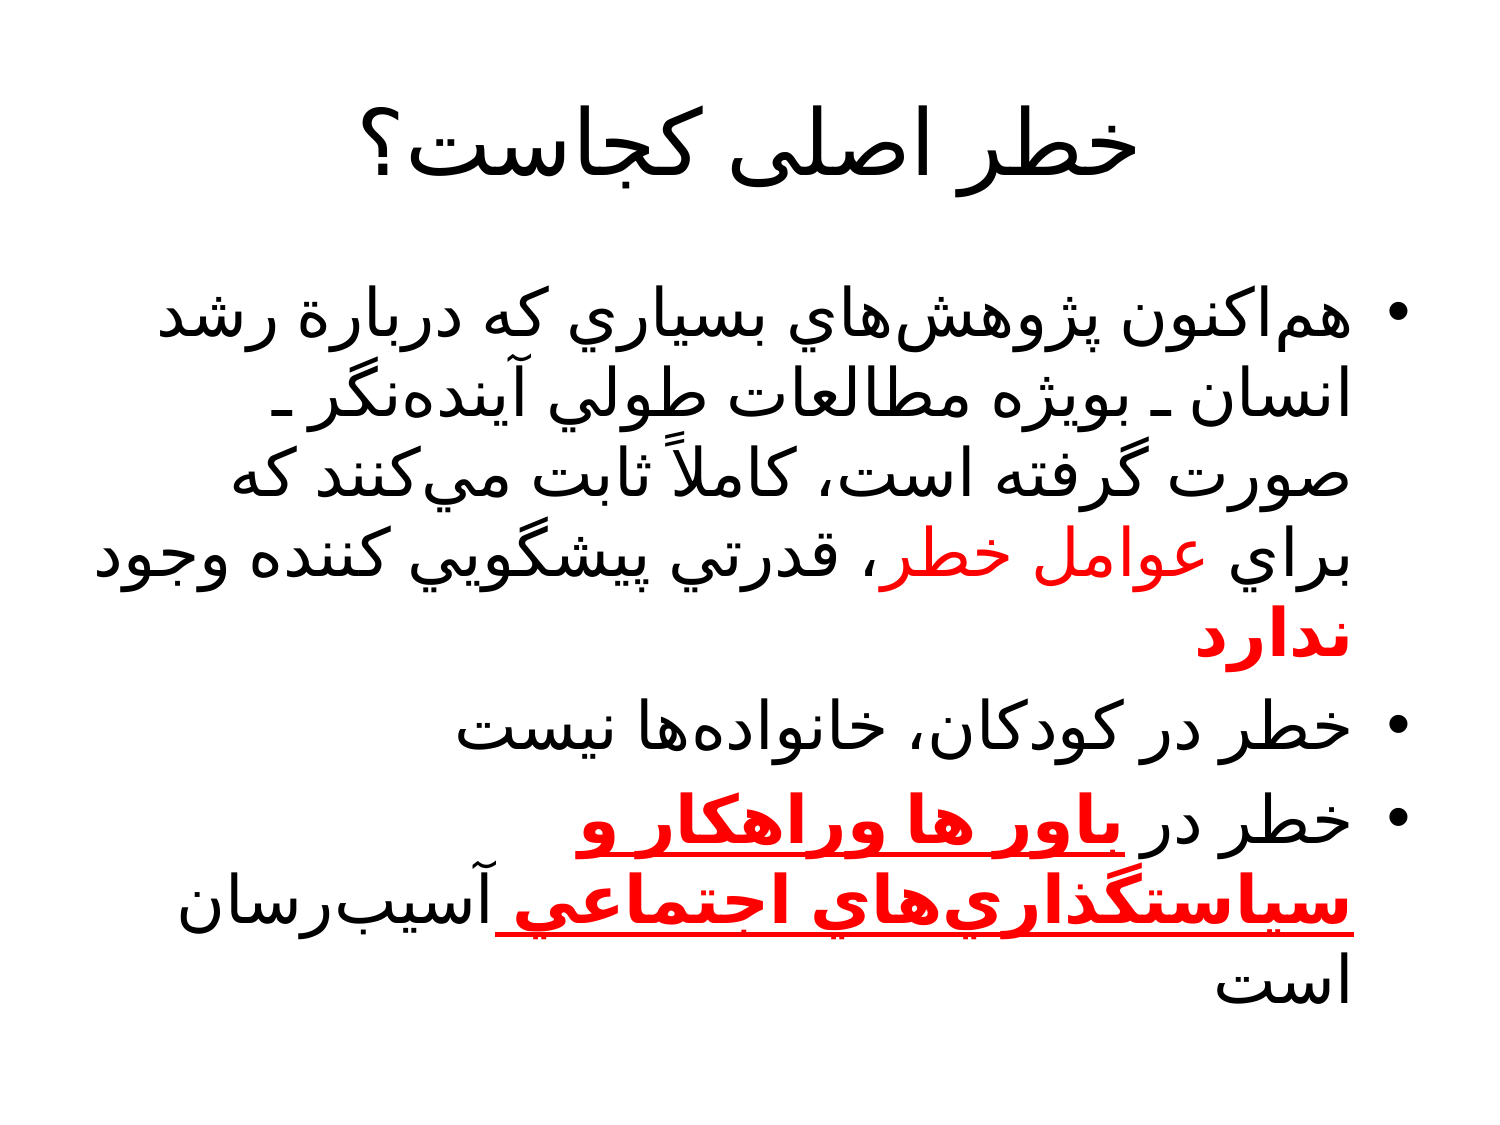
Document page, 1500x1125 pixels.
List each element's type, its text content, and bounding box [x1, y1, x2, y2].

title خطر اصلی کجاست؟ [75, 45, 1425, 233]
list هم‌اكنون پژوهش‌هاي بسياري كه دربارة رشد انسان ـ بويژه مطالعات طولي آينده‌نگر ـ صورت گرفته است، كاملاً‌ ثابت مي‌كنند كه براي عوامل خطر، قدرتي پيشگويي كننده وجود ندارد خطر در كودكان، خانواده‌ها نیست خطر در باور ها وراهکار و سياستگذاري‌هاي اجتماعي آسيب‌رسان است [75, 262, 1425, 1005]
